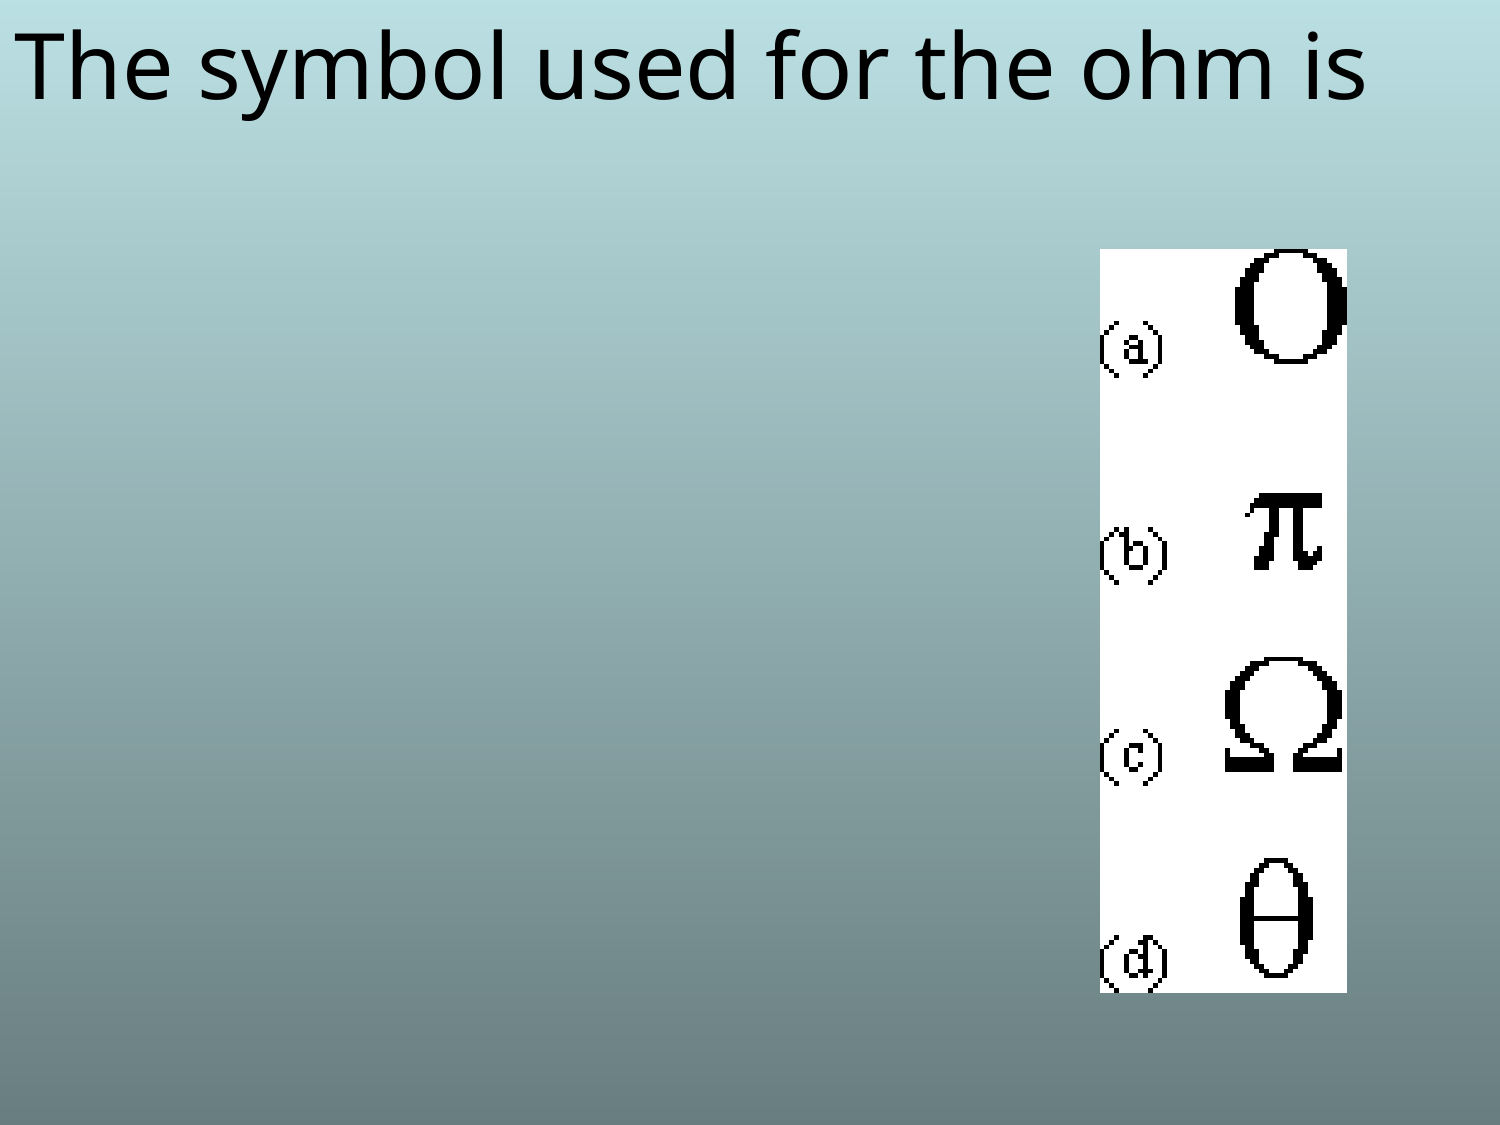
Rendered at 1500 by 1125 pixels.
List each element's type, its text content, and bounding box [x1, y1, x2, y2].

picture [1099, 249, 1347, 993]
text_box The symbol used for the ohm is [0, 0, 1500, 126]
